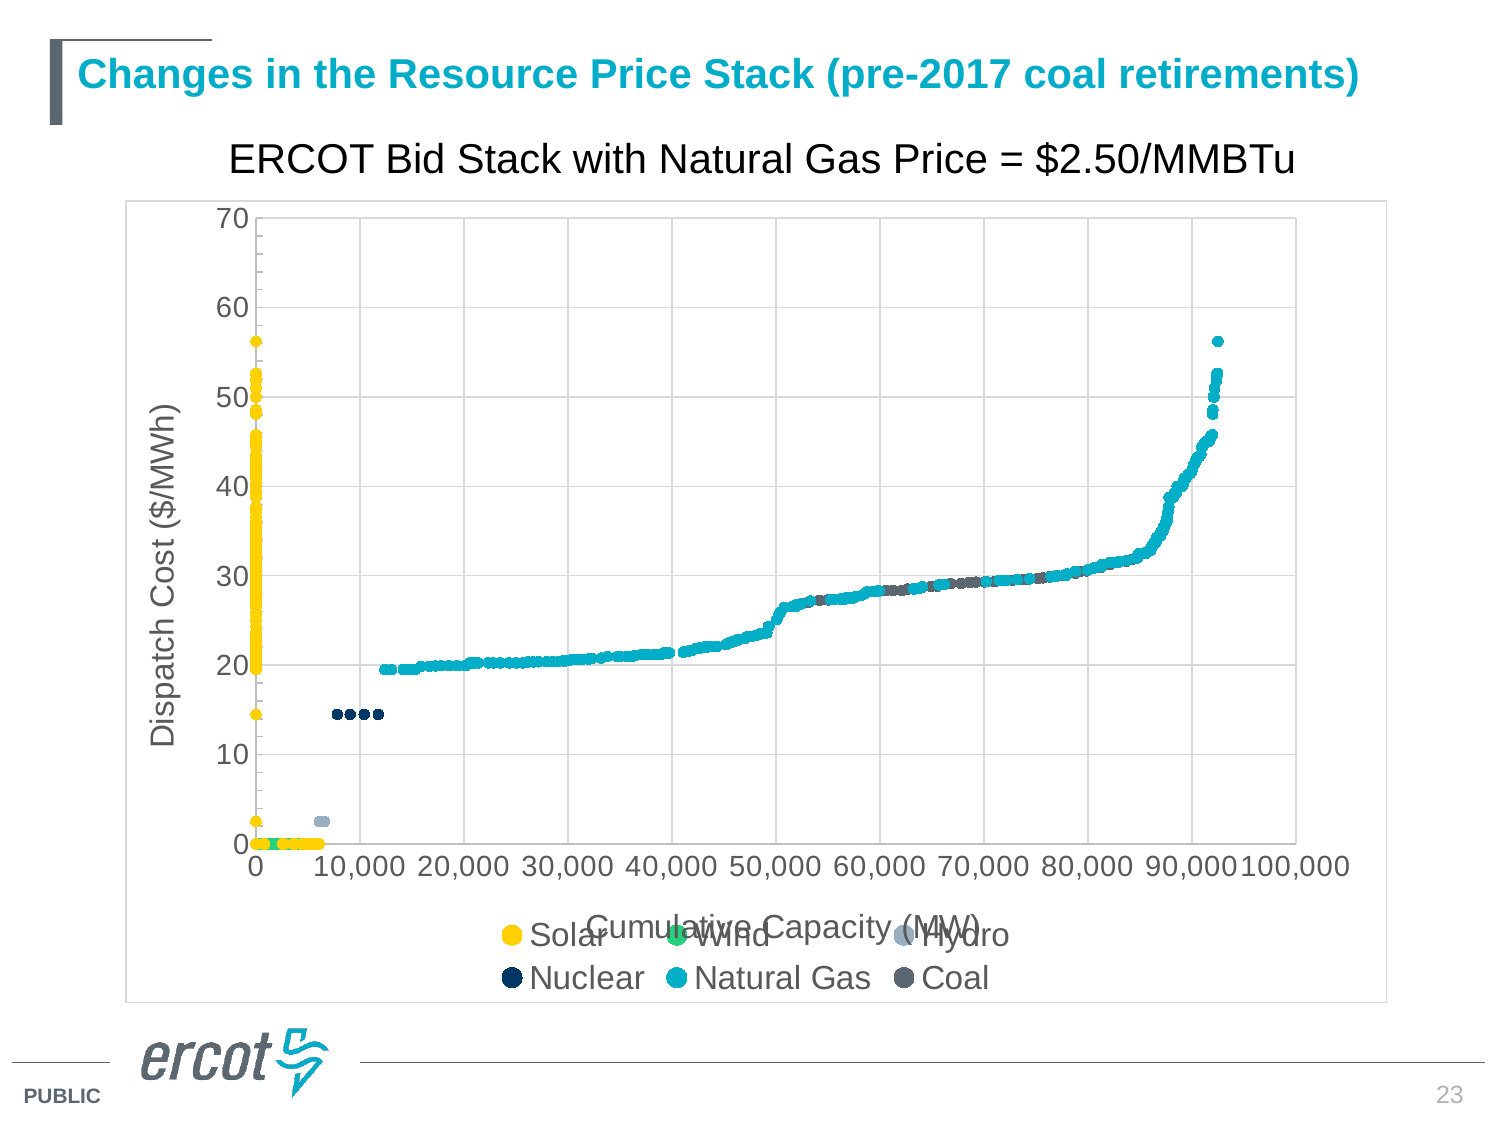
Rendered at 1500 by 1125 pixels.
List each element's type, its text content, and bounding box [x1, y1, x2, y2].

text_box ERCOT Bid Stack with Natural Gas Price = $2.50/MMBTu [62, 124, 1463, 200]
chart [124, 199, 1388, 1004]
picture [137, 1024, 332, 1100]
slide_number 23 [1412, 1076, 1488, 1112]
title Changes in the Resource Price Stack (pre-2017 coal retirements) [62, 39, 1450, 124]
